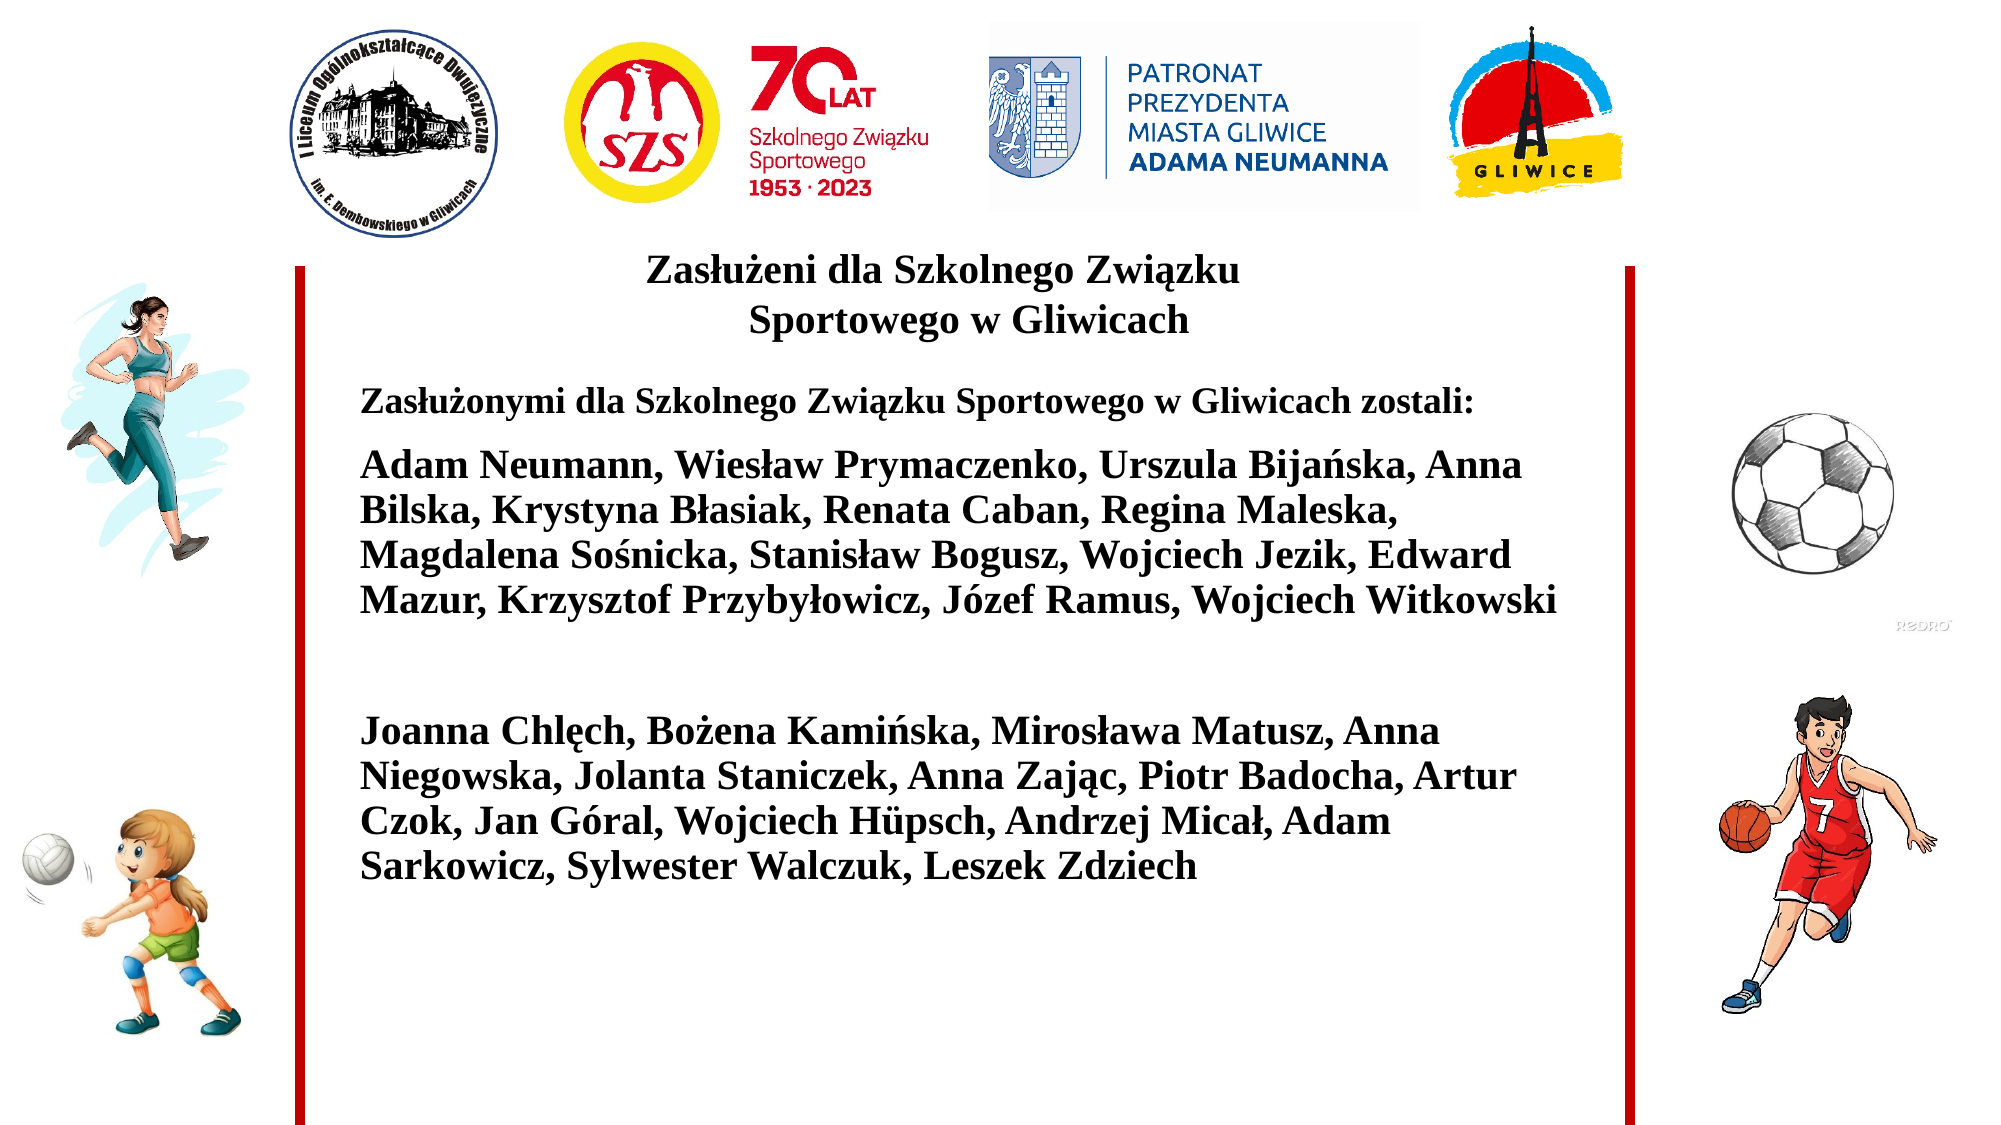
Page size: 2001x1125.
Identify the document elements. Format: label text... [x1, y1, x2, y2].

picture [535, 0, 1648, 252]
picture [13, 266, 273, 591]
list Zasłużonymi dla Szkolnego Związku Sportowego w Gliwicach zostali: Adam Neumann, Wiesław Prymaczenko, Urszula Bijańska, Anna Bilska, Krystyna Błasiak, Renata Caban, Regina Maleska, Magdalena Sośnicka, Stanisław Bogusz, Wojciech Jezik, Edward Mazur, Krzysztof Przybyłowicz, Józef Ramus, Wojciech Witkowski Joanna Chlęch, Bożena Kamińska, Mirosława Matusz, Anna Niegowska, Jolanta Staniczek, Anna Zając, Piotr Badocha, Artur Czok, Jan Góral, Wojciech Hüpsch, Andrzej Micał, Adam Sarkowicz, Sylwester Walczuk, Leszek Zdziech [344, 373, 1575, 1081]
picture [279, 19, 508, 248]
picture [1710, 695, 1946, 1014]
picture [18, 805, 245, 1041]
text_box Zasłużeni dla Szkolnego Związku Sportowego w Gliwicach [597, 234, 1341, 350]
picture [1665, 344, 1956, 635]
